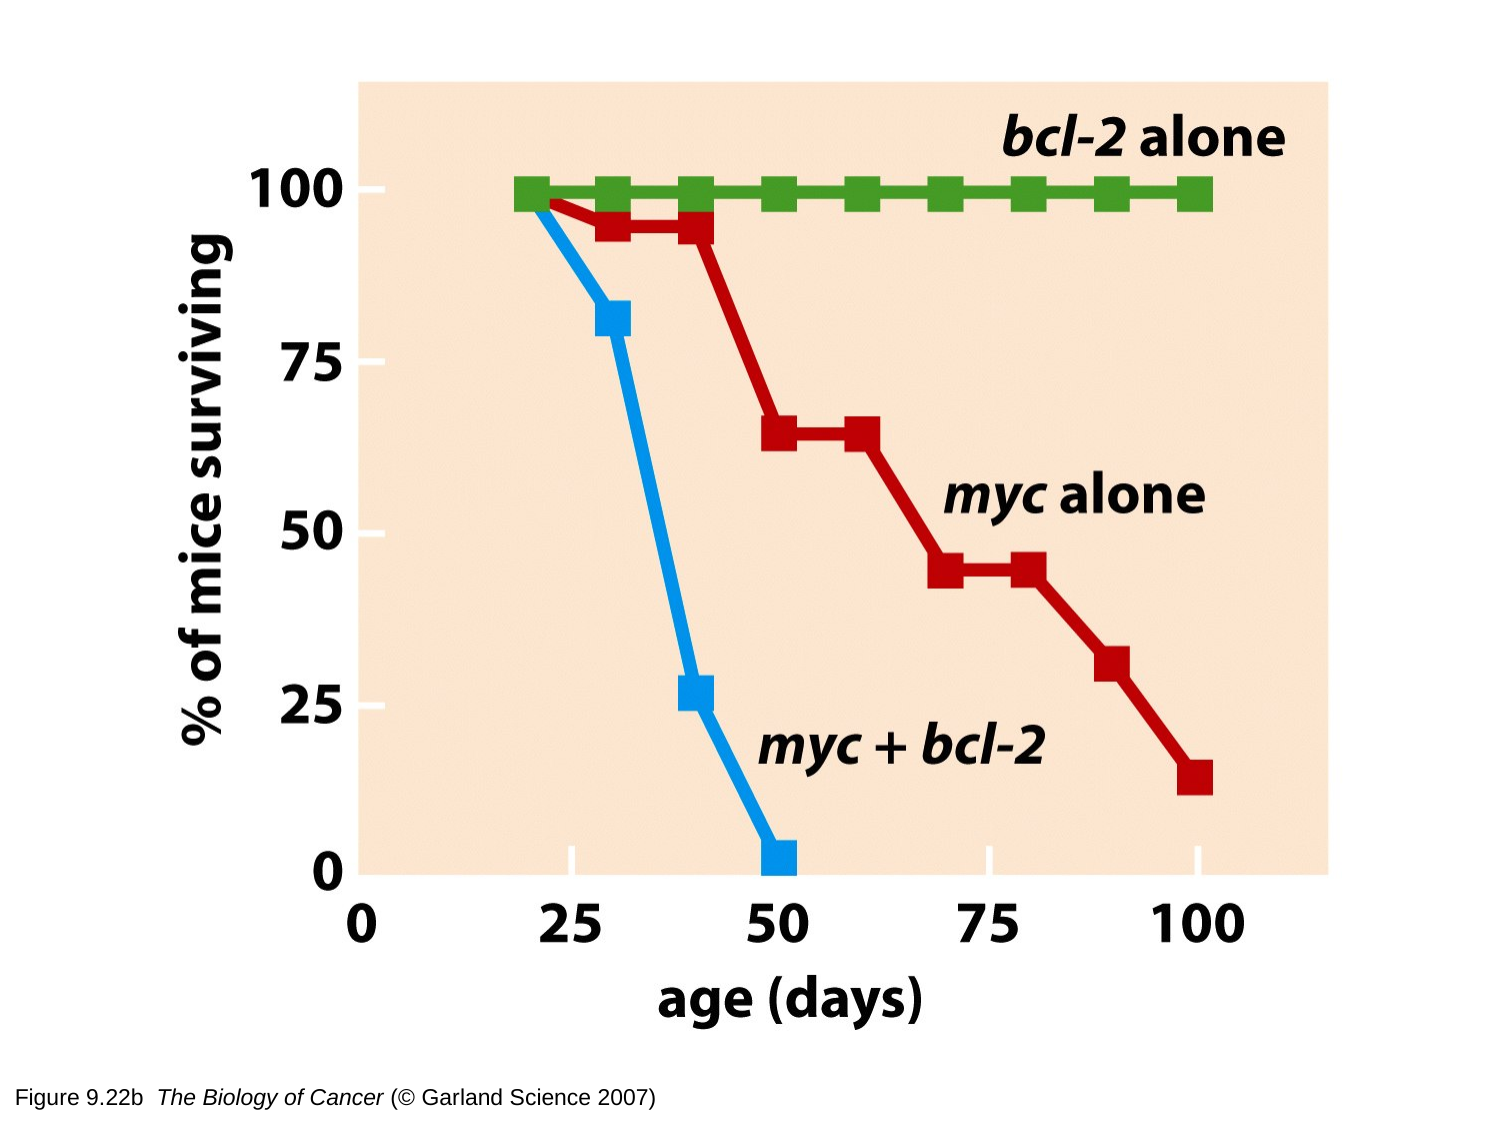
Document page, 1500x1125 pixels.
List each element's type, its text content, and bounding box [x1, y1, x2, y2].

picture [158, 62, 1345, 1063]
text_box Figure 9.22b The Biology of Cancer (© Garland Science 2007) [0, 1074, 1488, 1118]
